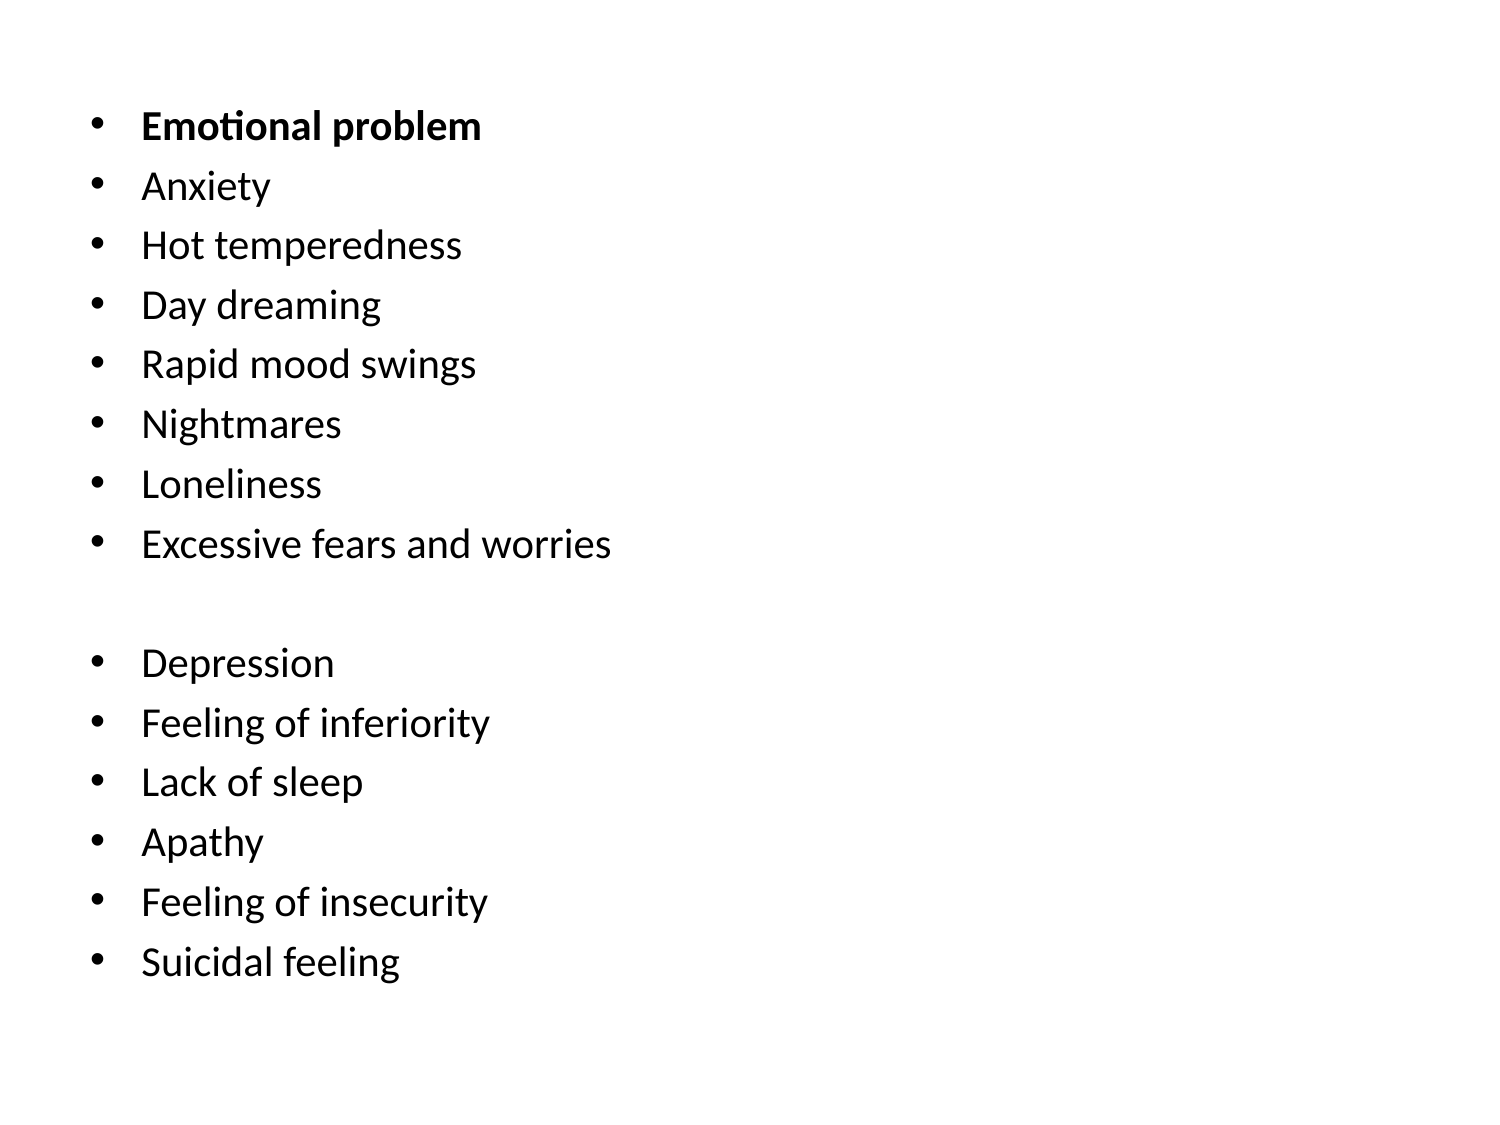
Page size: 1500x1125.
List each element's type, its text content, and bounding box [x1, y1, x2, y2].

list Emotional problem Anxiety Hot temperedness Day dreaming Rapid mood swings Nightmares Loneliness Excessive fears and worries Depression Feeling of inferiority Lack of sleep Apathy Feeling of insecurity Suicidal feeling [75, 90, 1425, 1005]
